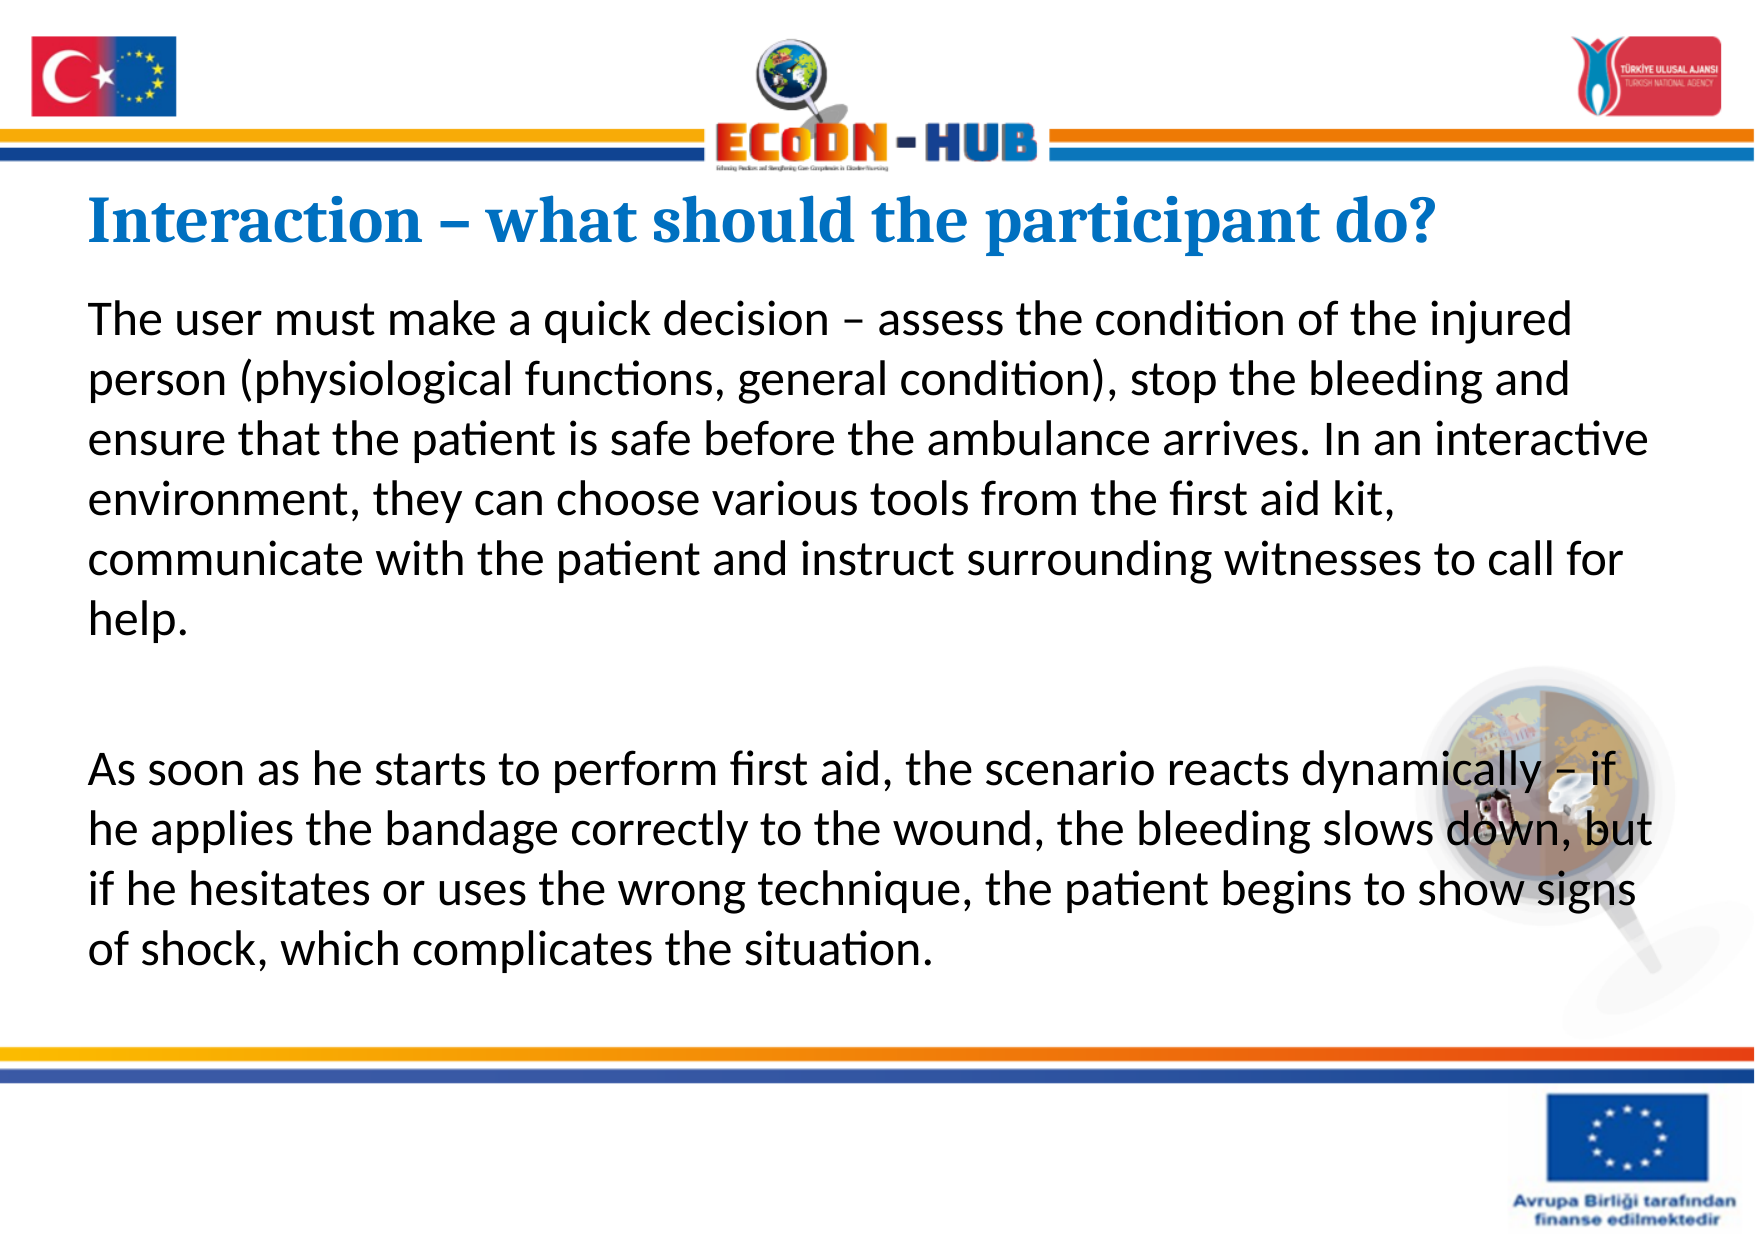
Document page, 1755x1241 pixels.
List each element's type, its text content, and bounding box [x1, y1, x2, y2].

list The user must make a quick decision – assess the condition of the injured person (physiological functions, general condition), stop the bleeding and ensure that the patient is safe before the ambulance arrives. In an interactive environment, they can choose various tools from the first aid kit, communicate with the patient and instruct surrounding witnesses to call for help. As soon as he starts to perform first aid, the scenario reacts dynamically – if he applies the bandage correctly to the wound, the bleeding slows down, but if he hesitates or uses the wrong technique, the patient begins to show signs of shock, which complicates the situation. [87, 285, 1667, 998]
title Interaction – what should the participant do? [87, 175, 1507, 257]
picture [0, 0, 1755, 1241]
